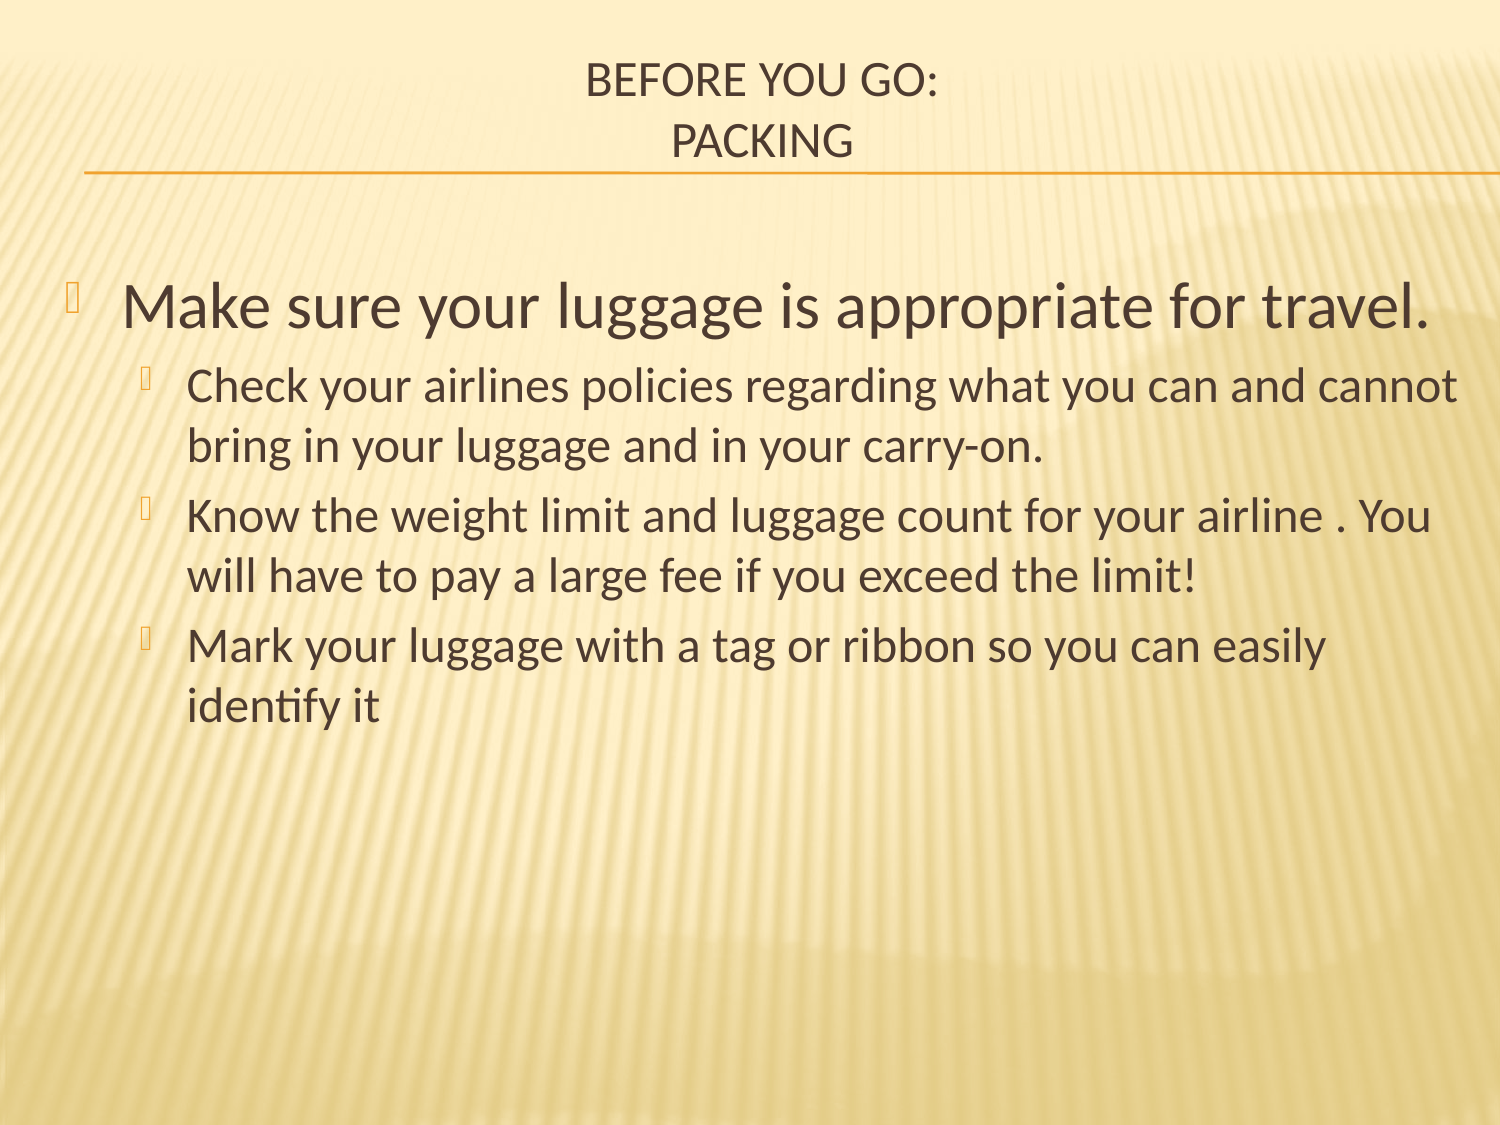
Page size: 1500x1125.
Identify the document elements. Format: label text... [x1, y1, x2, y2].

title Before you go: packing [50, 37, 1475, 175]
list Make sure your luggage is appropriate for travel. Check your airlines policies regarding what you can and cannot bring in your luggage and in your carry-on. Know the weight limit and luggage count for your airline . You will have to pay a large fee if you exceed the limit! Mark your luggage with a tag or ribbon so you can easily identify it [50, 254, 1475, 1125]
